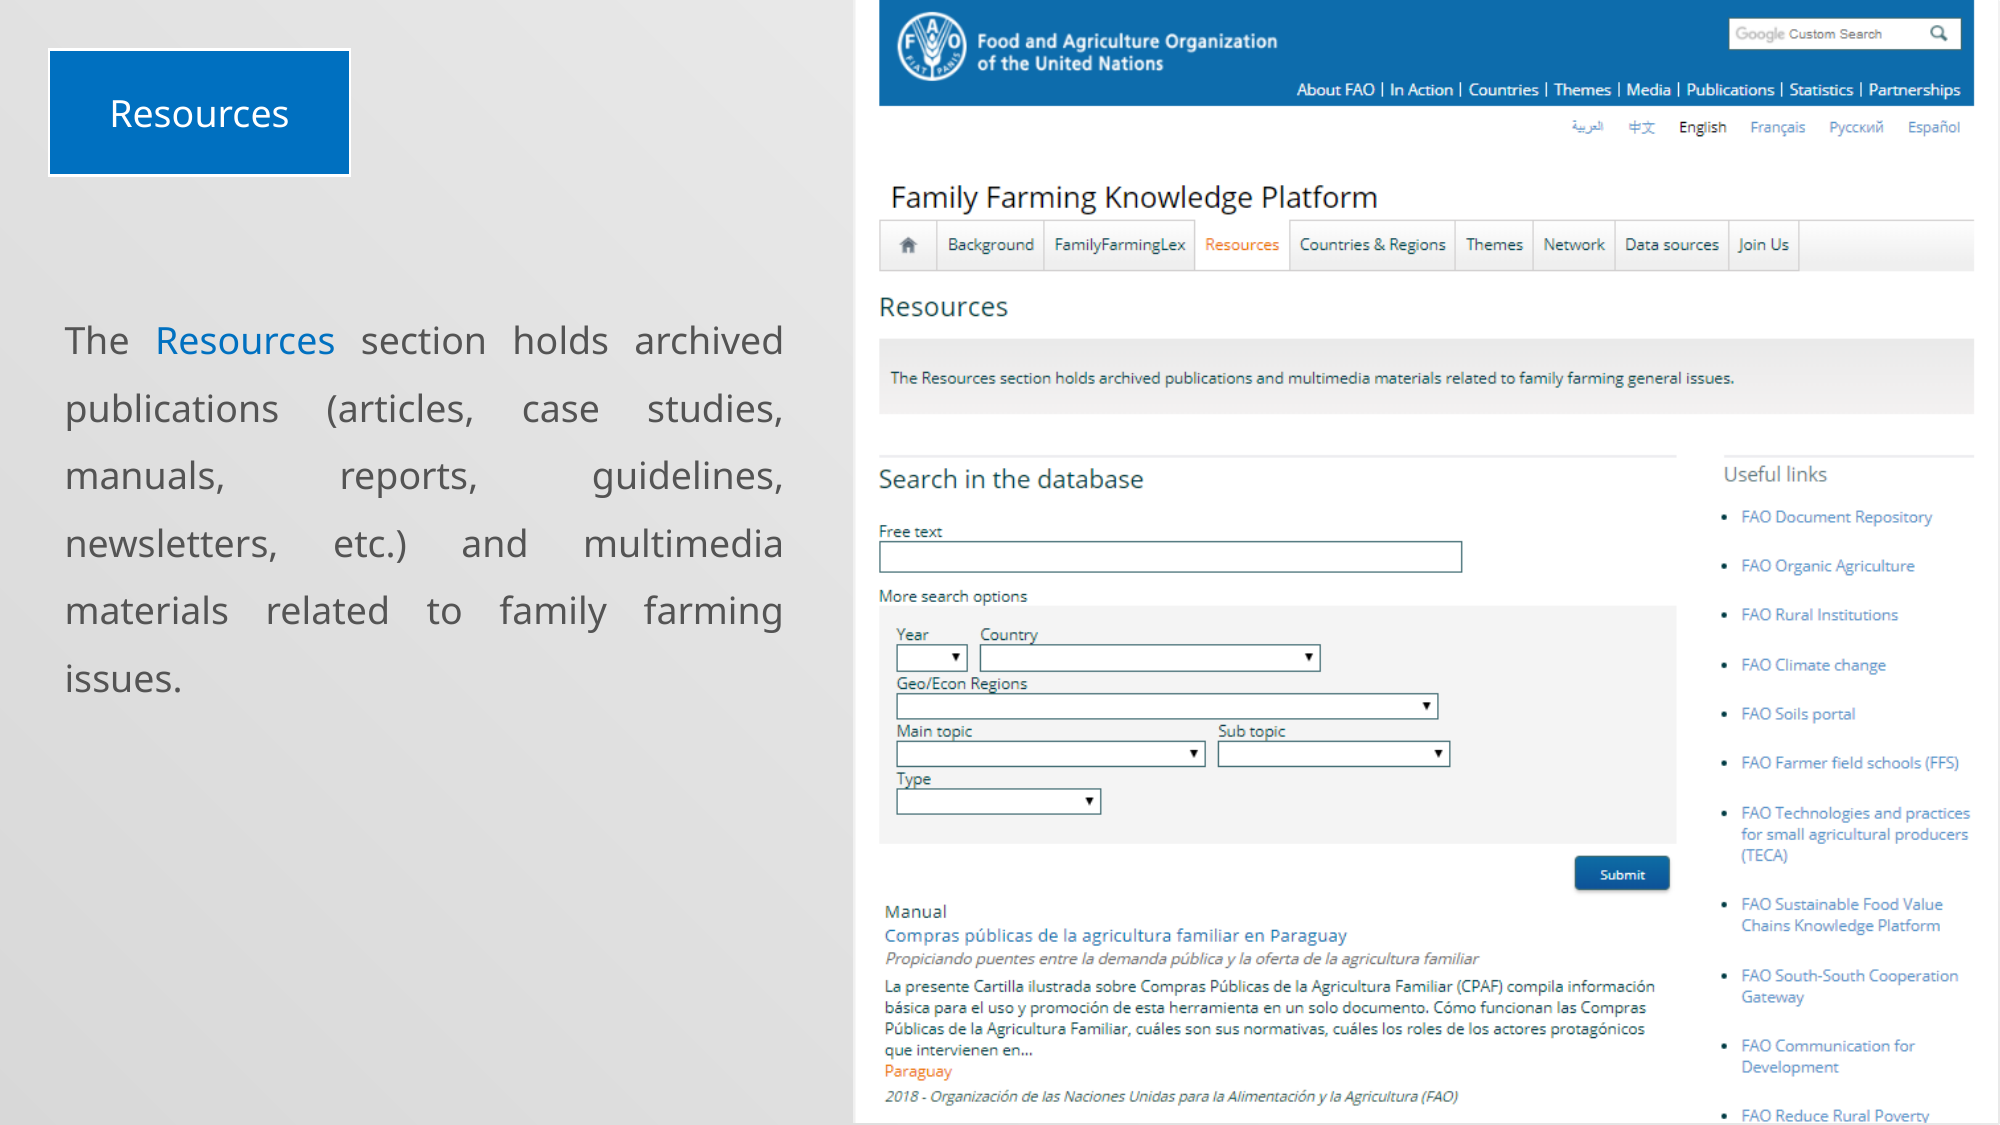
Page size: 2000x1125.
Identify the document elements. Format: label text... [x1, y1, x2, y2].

text_box The Resources section holds archived publications (articles, case studies, manuals, reports, guidelines, newsletters, etc.) and multimedia materials related to family farming issues. [49, 287, 800, 712]
picture [852, 0, 1998, 1124]
text_box Resources [49, 50, 350, 176]
